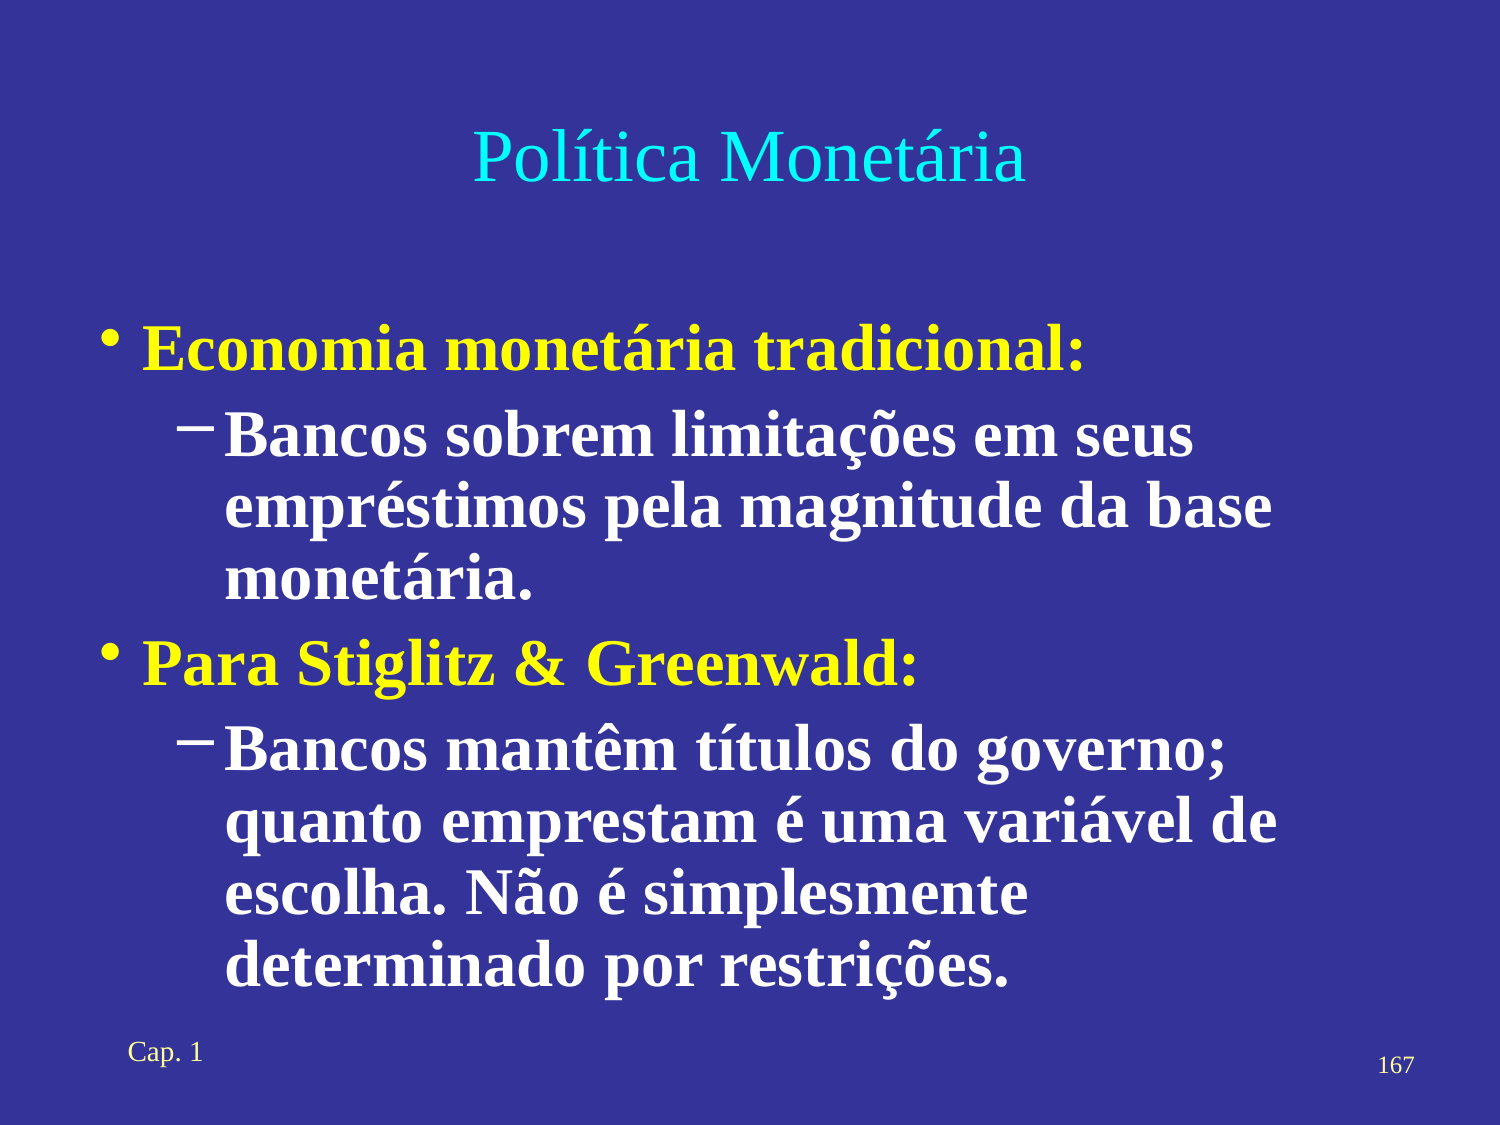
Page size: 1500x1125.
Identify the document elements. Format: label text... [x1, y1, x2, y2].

title Política Monetária [112, 57, 1388, 246]
list Economia monetária tradicional: Bancos sobrem limitações em seus empréstimos pela magnitude da base monetária. Para Stiglitz & Greenwald: Bancos mantêm títulos do governo; quanto emprestam é uma variável de escolha. Não é simplesmente determinado por restrições. [84, 305, 1410, 1043]
slide_number Cap. 1 [112, 1043, 425, 1100]
